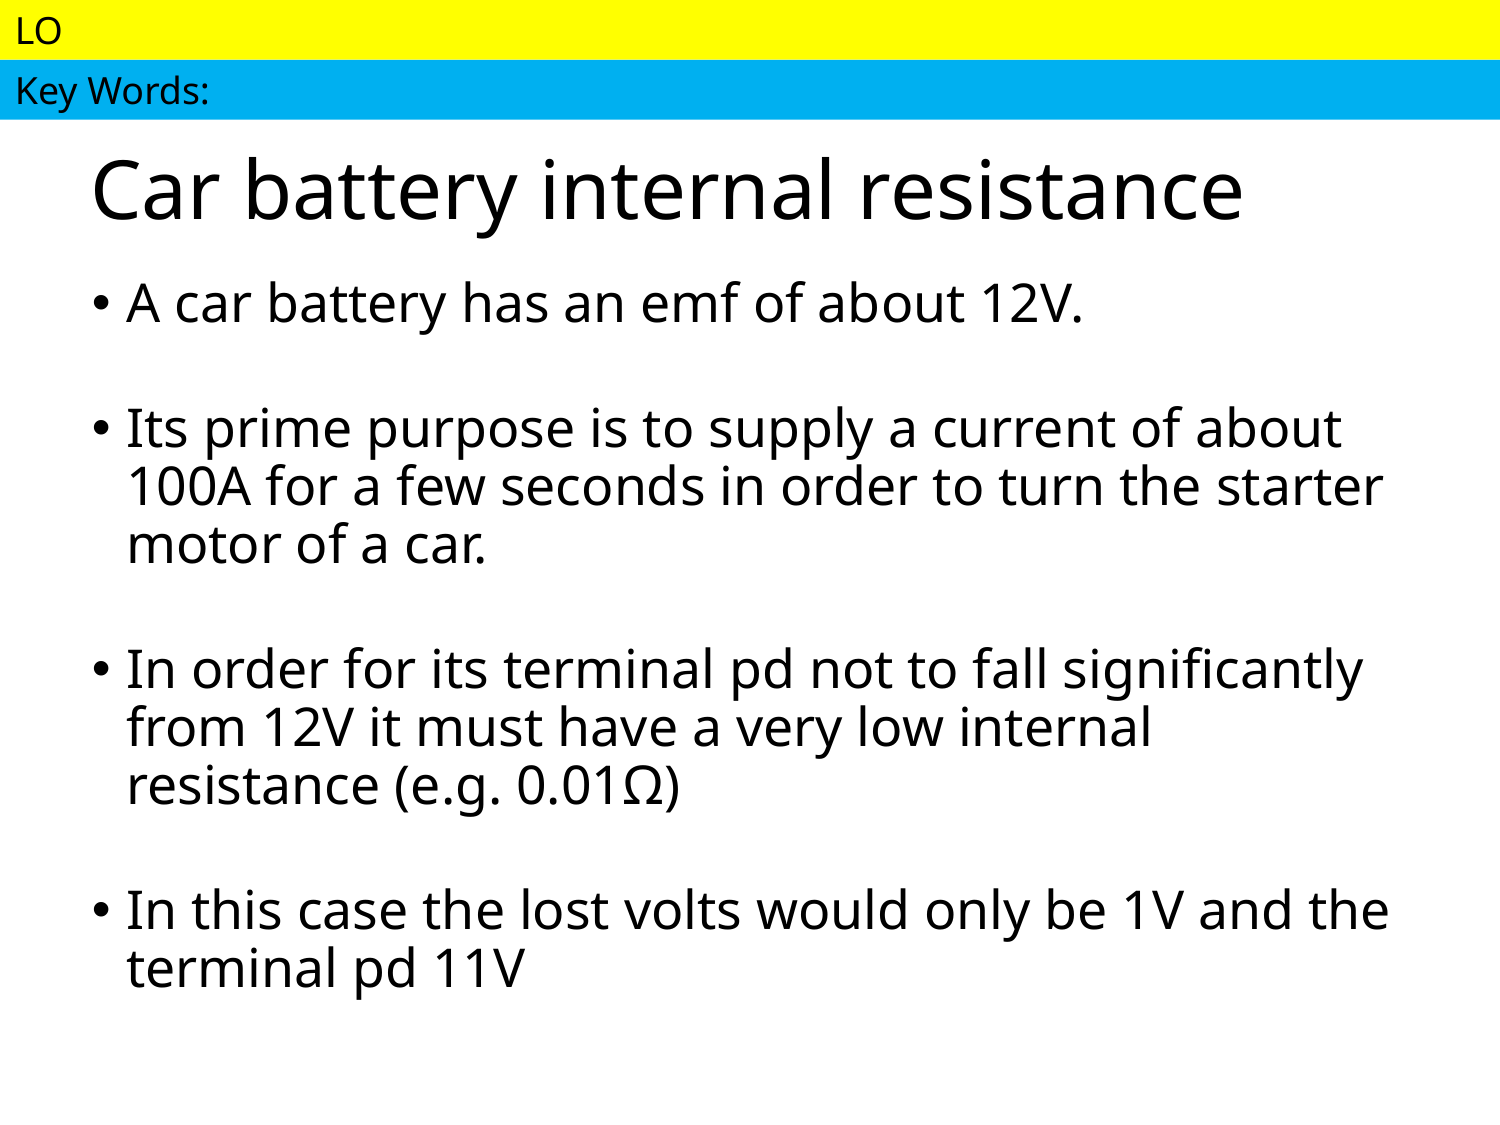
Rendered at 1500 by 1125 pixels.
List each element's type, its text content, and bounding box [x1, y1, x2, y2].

list A car battery has an emf of about 12V. Its prime purpose is to supply a current of about 100A for a few seconds in order to turn the starter motor of a car. In order for its terminal pd not to fall significantly from 12V it must have a very low internal resistance (e.g. 0.01Ω) In this case the lost volts would only be 1V and the terminal pd 11V [76, 268, 1427, 1012]
title Car battery internal resistance [75, 141, 1425, 246]
